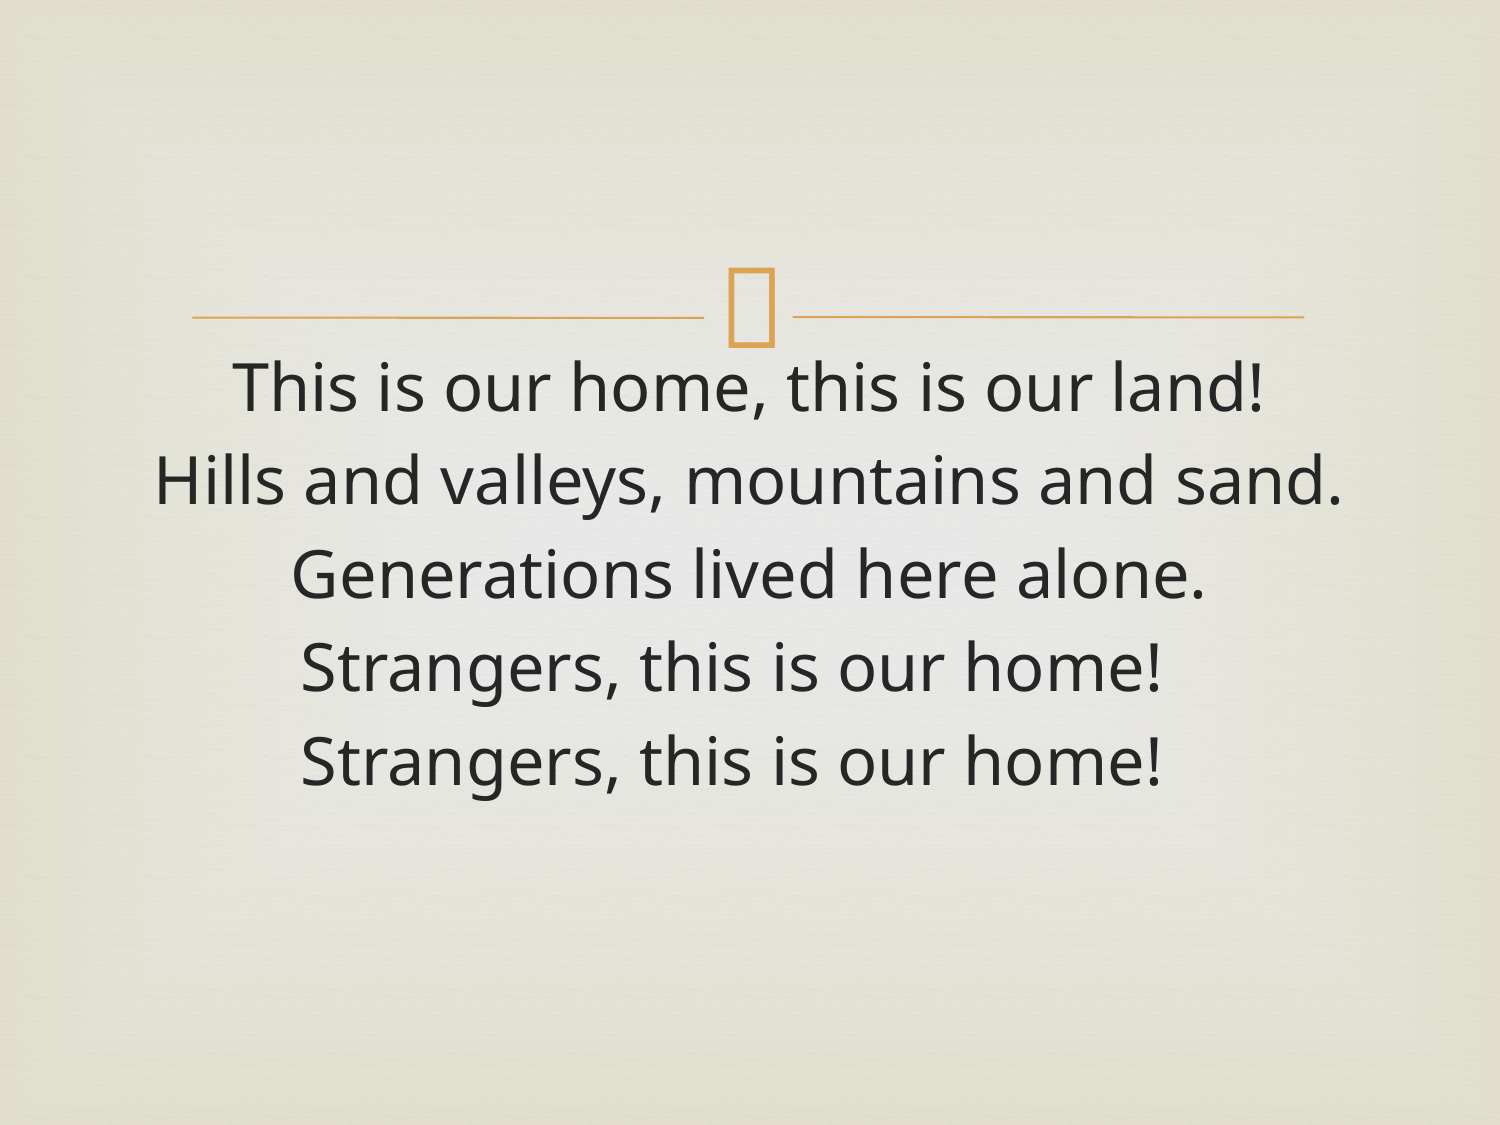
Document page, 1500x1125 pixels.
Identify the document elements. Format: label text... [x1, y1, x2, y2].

list This is our home, this is our land! Hills and valleys, mountains and sand. Generations lived here alone. Strangers, this is our home! Strangers, this is our home! [114, 337, 1386, 1005]
